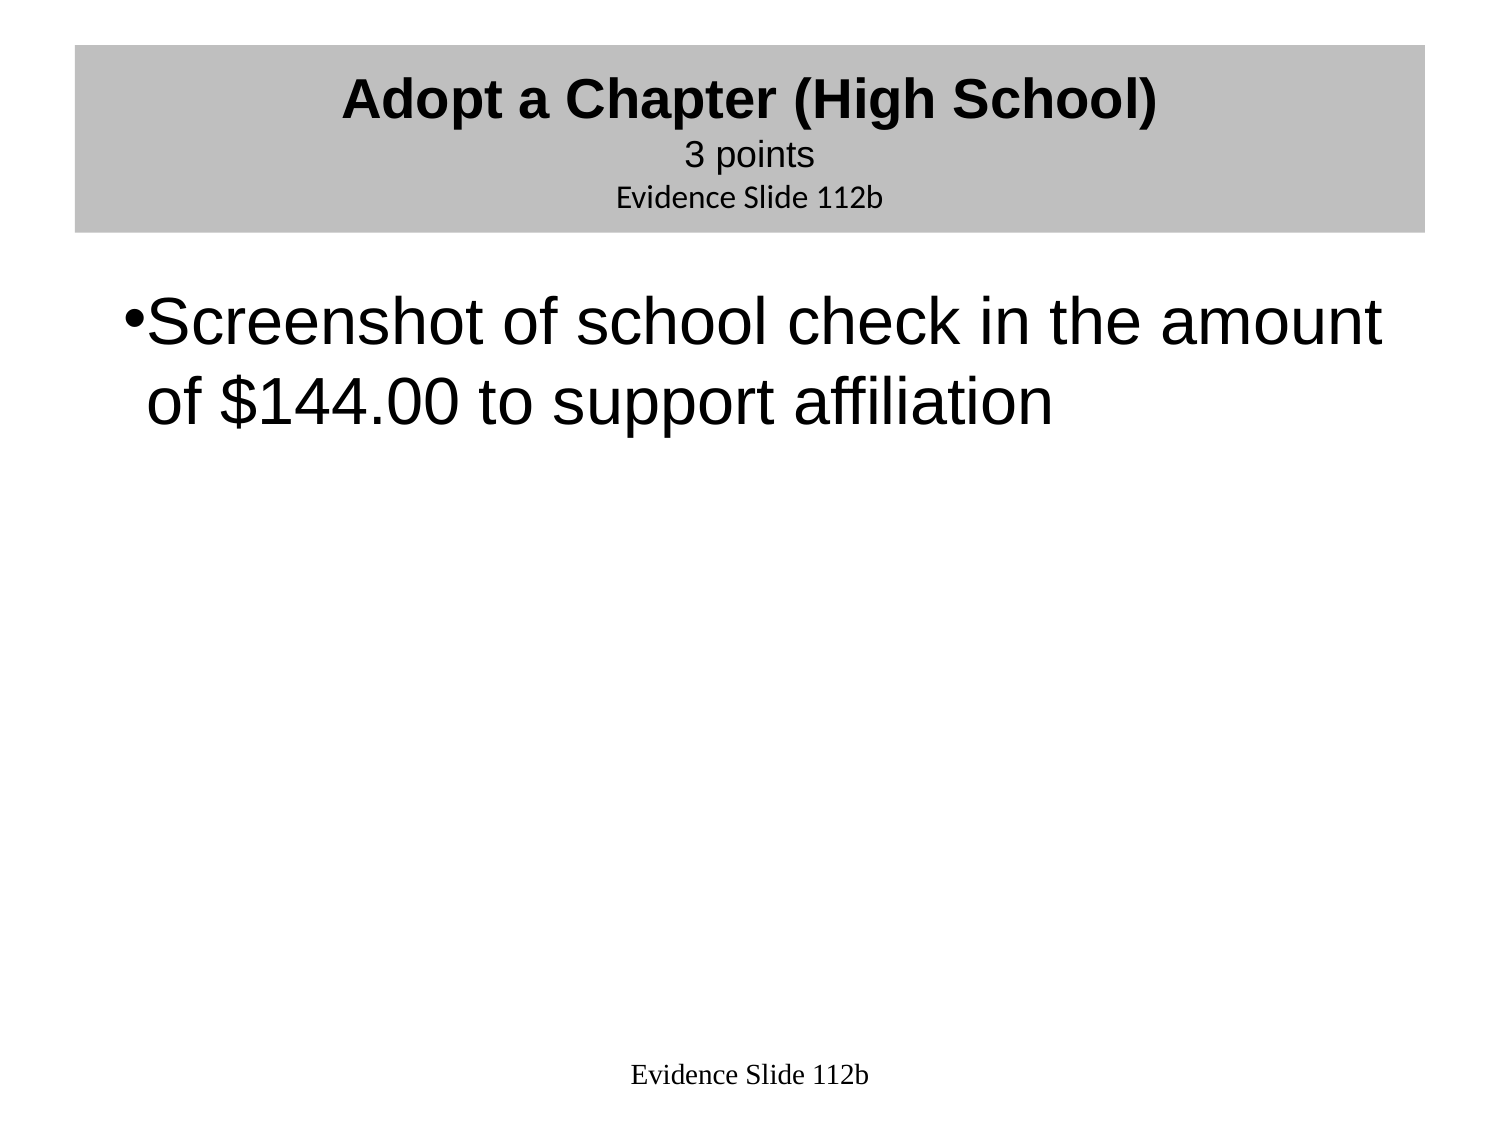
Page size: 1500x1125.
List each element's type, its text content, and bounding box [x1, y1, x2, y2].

footer Evidence Slide 112b [512, 1042, 988, 1103]
list Screenshot of school check in the amount of $144.00 to support affiliation [75, 262, 1425, 1005]
text_box Adopt a Chapter (High School) 3 points Evidence Slide 112b [74, 45, 1425, 233]
